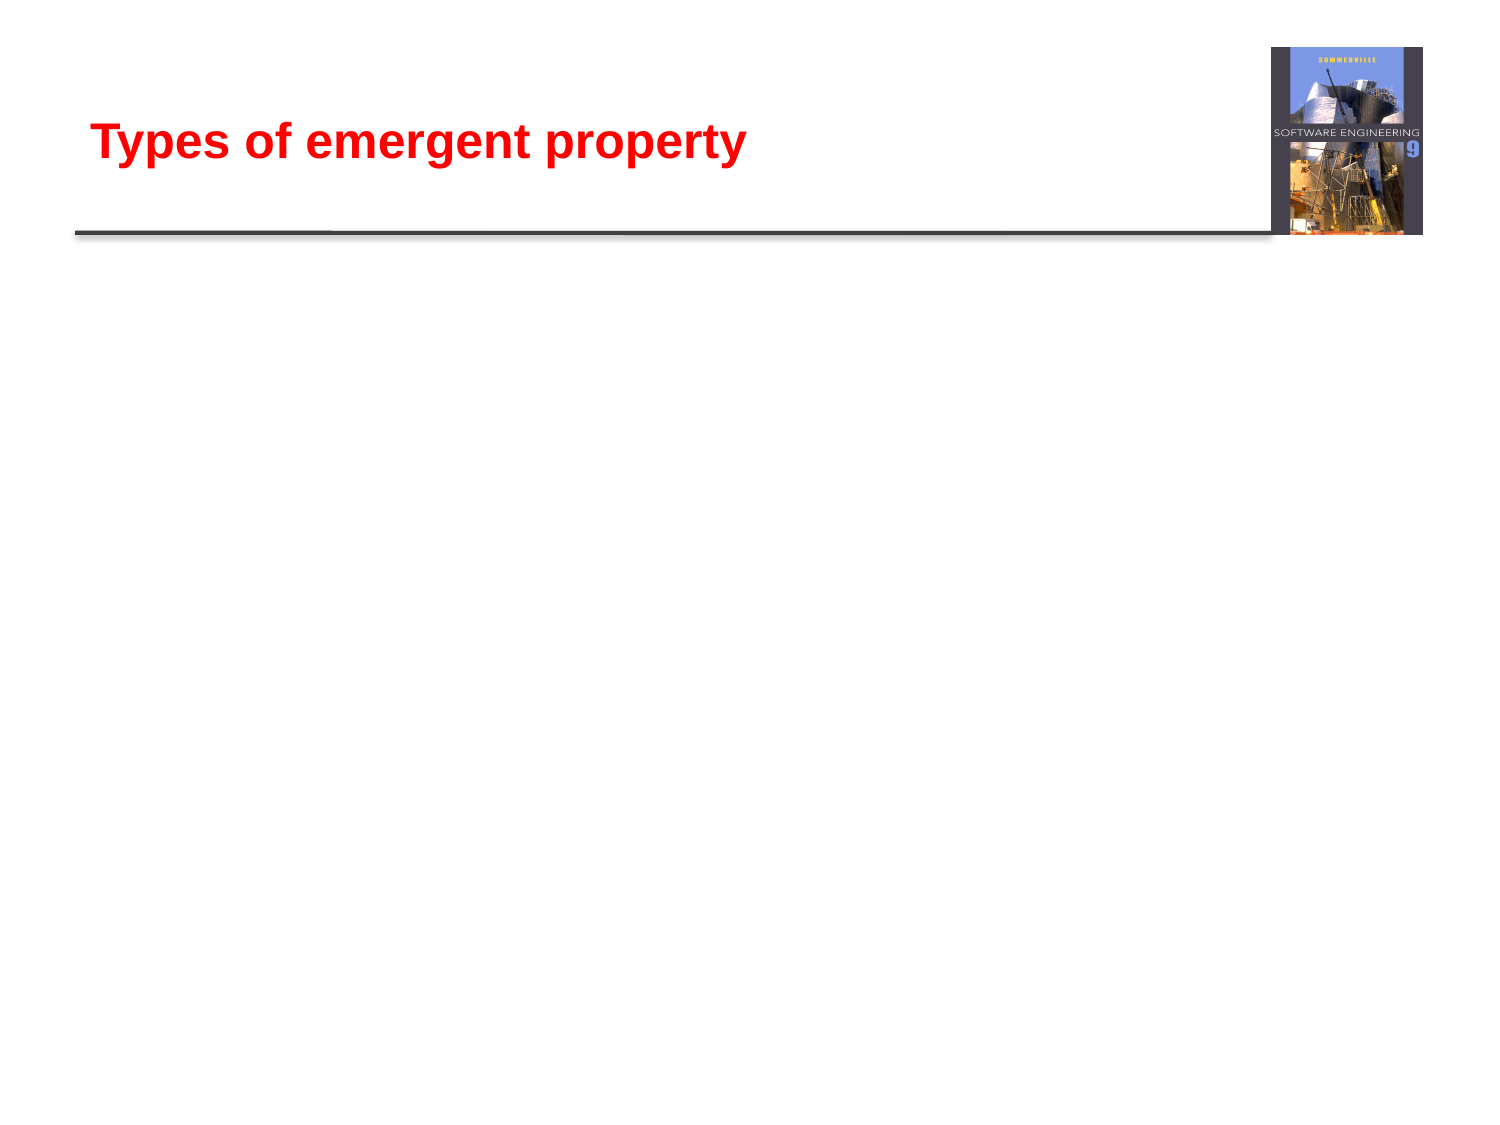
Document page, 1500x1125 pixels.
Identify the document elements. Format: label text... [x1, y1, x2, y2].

picture [1272, 47, 1423, 235]
title Types of emergent property [74, 44, 1272, 233]
